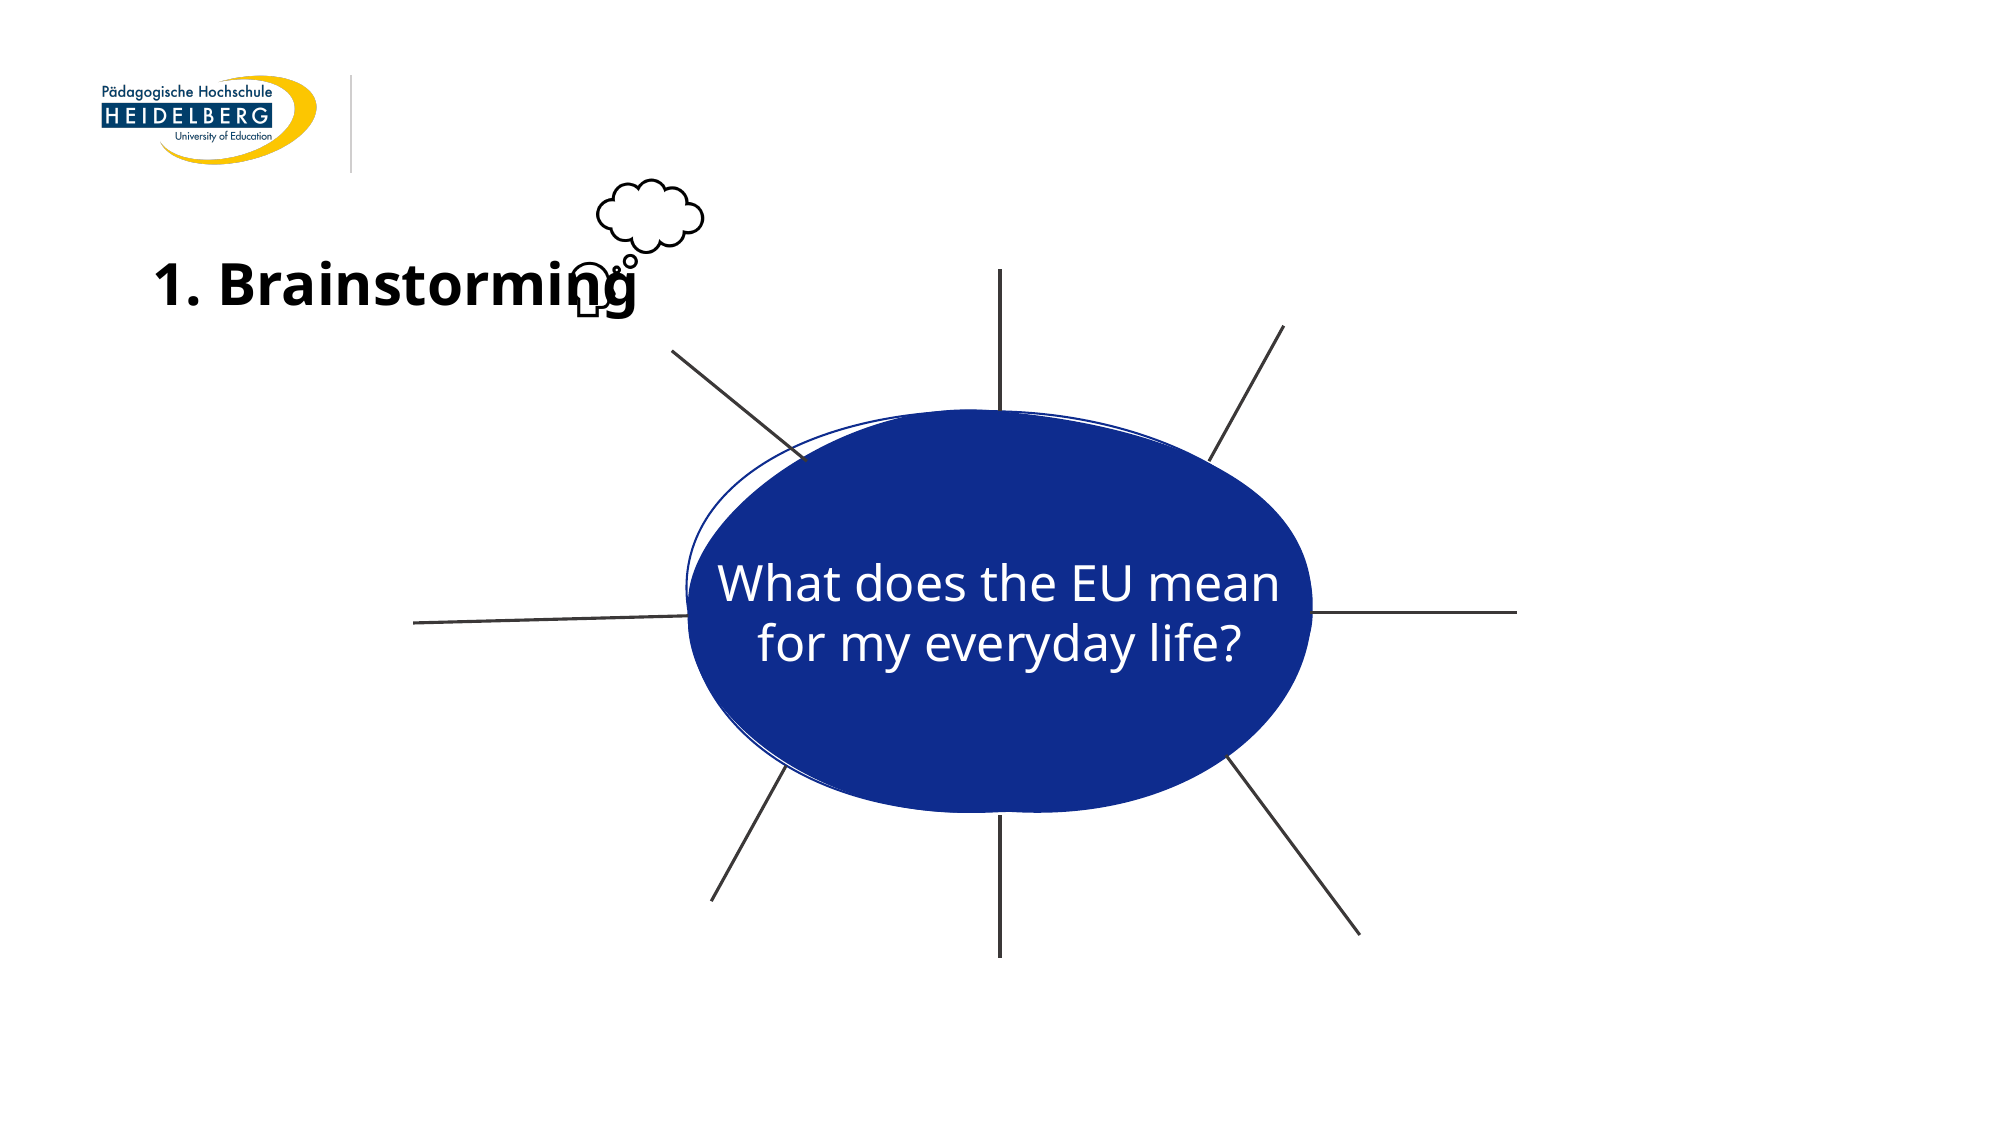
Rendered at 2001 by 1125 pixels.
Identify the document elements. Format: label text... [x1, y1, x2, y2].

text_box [1209, 325, 1284, 462]
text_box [711, 765, 786, 902]
picture [99, 73, 319, 167]
picture [561, 172, 712, 323]
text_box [413, 615, 689, 623]
list 1. Brainstorming [137, 204, 1863, 857]
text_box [671, 350, 807, 462]
text_box What does the EU mean for my everyday life? [685, 409, 1313, 813]
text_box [1225, 754, 1360, 935]
